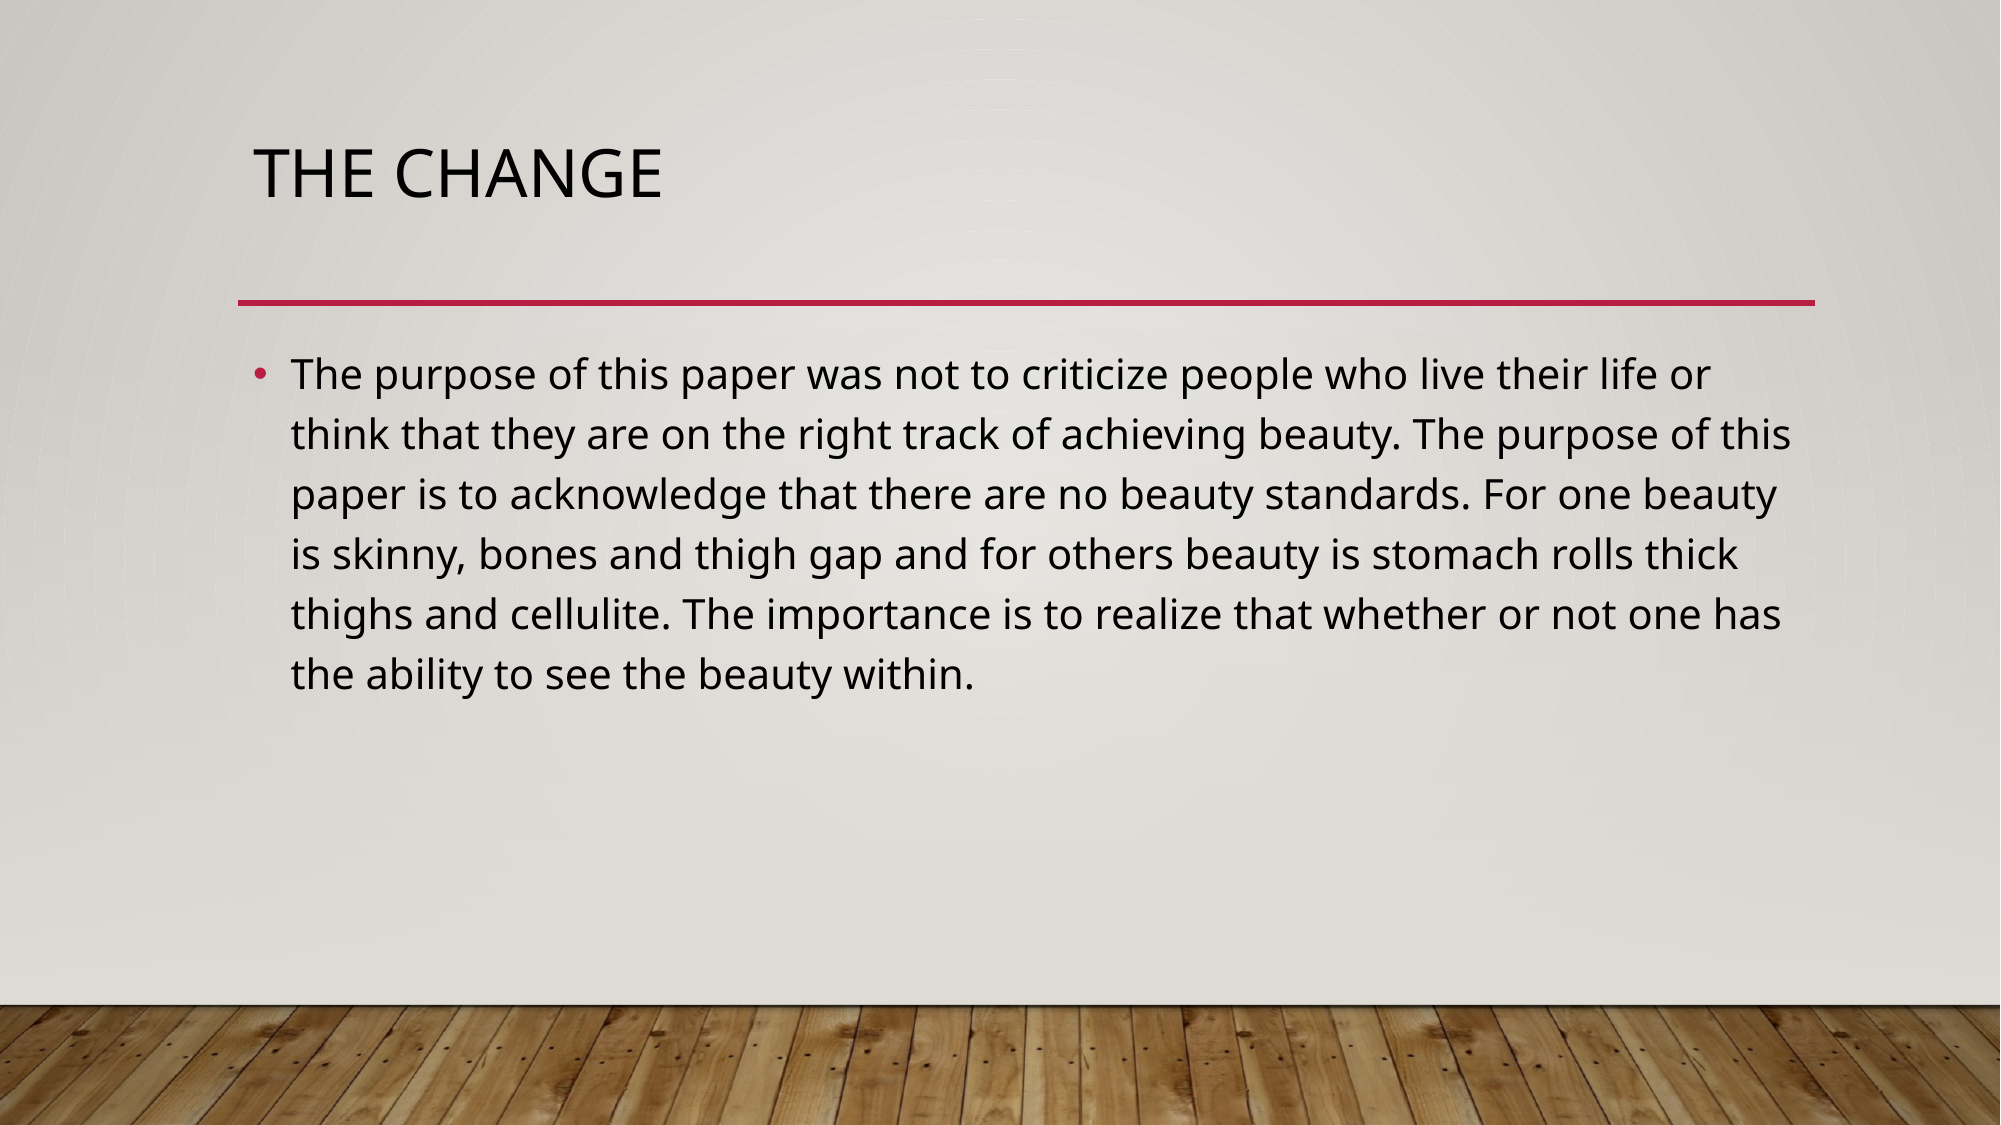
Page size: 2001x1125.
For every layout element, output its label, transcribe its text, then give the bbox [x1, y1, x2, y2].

picture [0, 1005, 2000, 1125]
list The purpose of this paper was not to criticize people who live their life or think that they are on the right track of achieving beauty. The purpose of this paper is to acknowledge that there are no beauty standards. For one beauty is skinny, bones and thigh gap and for others beauty is stomach rolls thick thighs and cellulite. The importance is to realize that whether or not one has the ability to see the beauty within. [238, 330, 1814, 897]
title The change [238, 131, 1814, 305]
